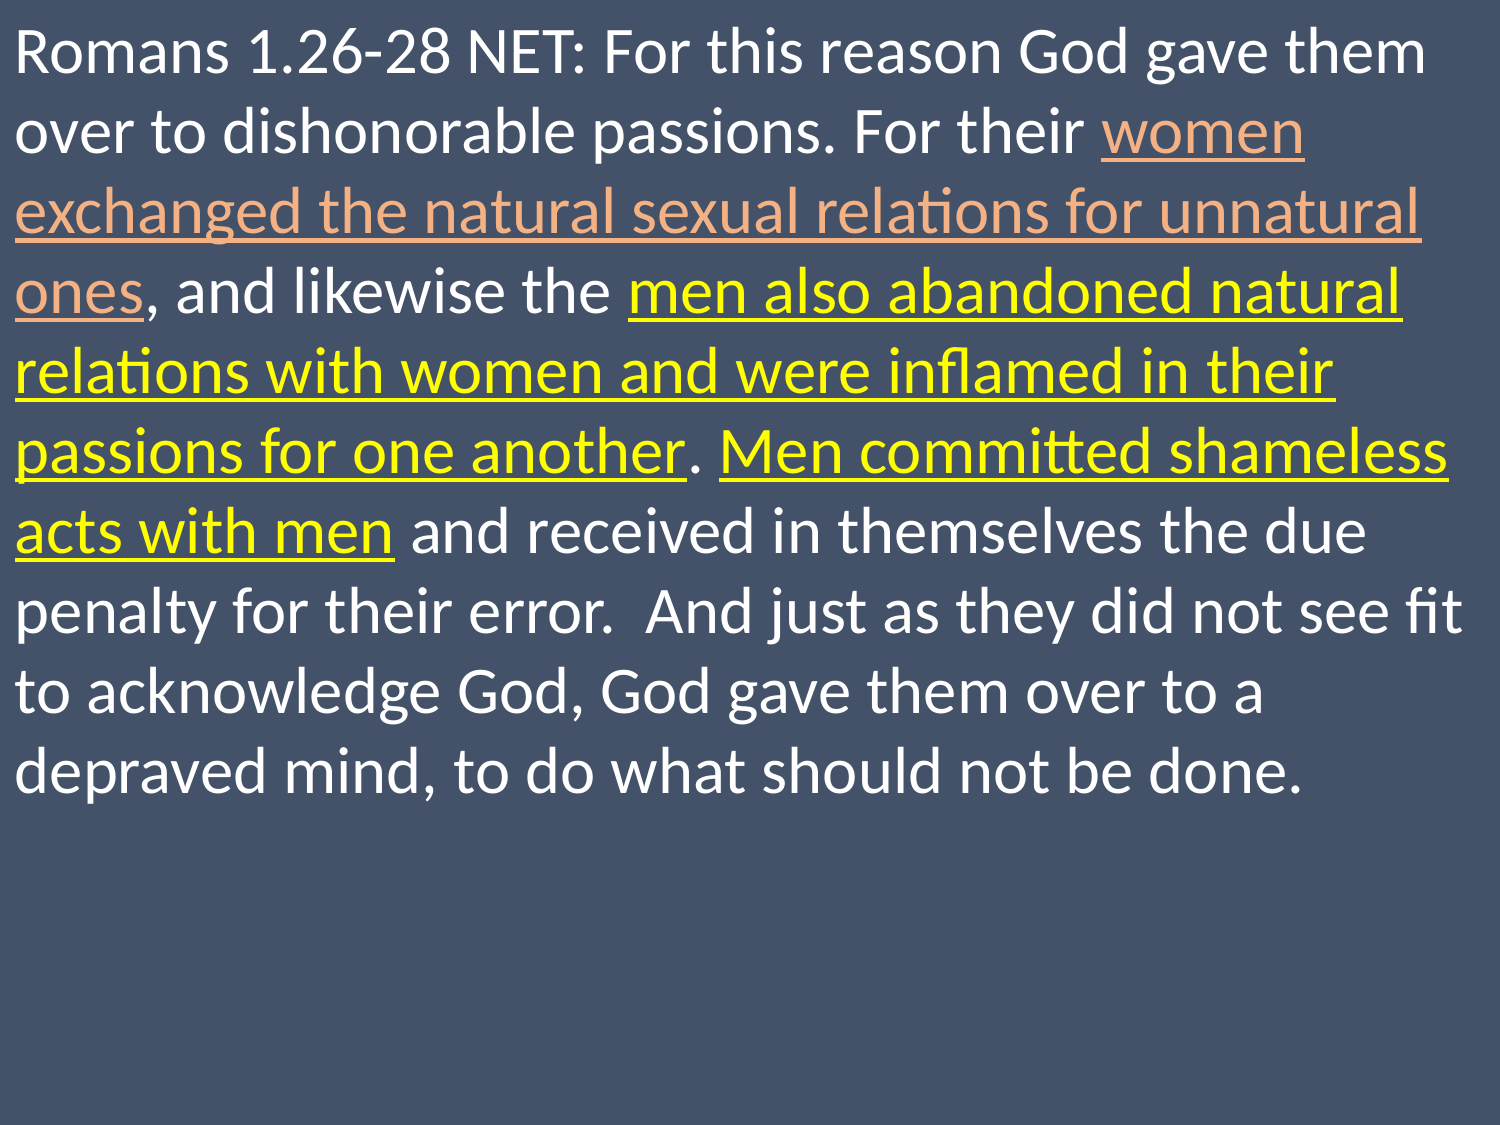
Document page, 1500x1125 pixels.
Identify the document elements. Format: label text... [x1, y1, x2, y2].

text_box Romans 1.26-28 NET: For this reason God gave them over to dishonorable passions. For their women exchanged the natural sexual relations for unnatural ones, and likewise the men also abandoned natural relations with women and were inflamed in their passions for one another. Men committed shameless acts with men and received in themselves the due penalty for their error. And just as they did not see fit to acknowledge God, God gave them over to a depraved mind, to do what should not be done. [0, 0, 1500, 815]
